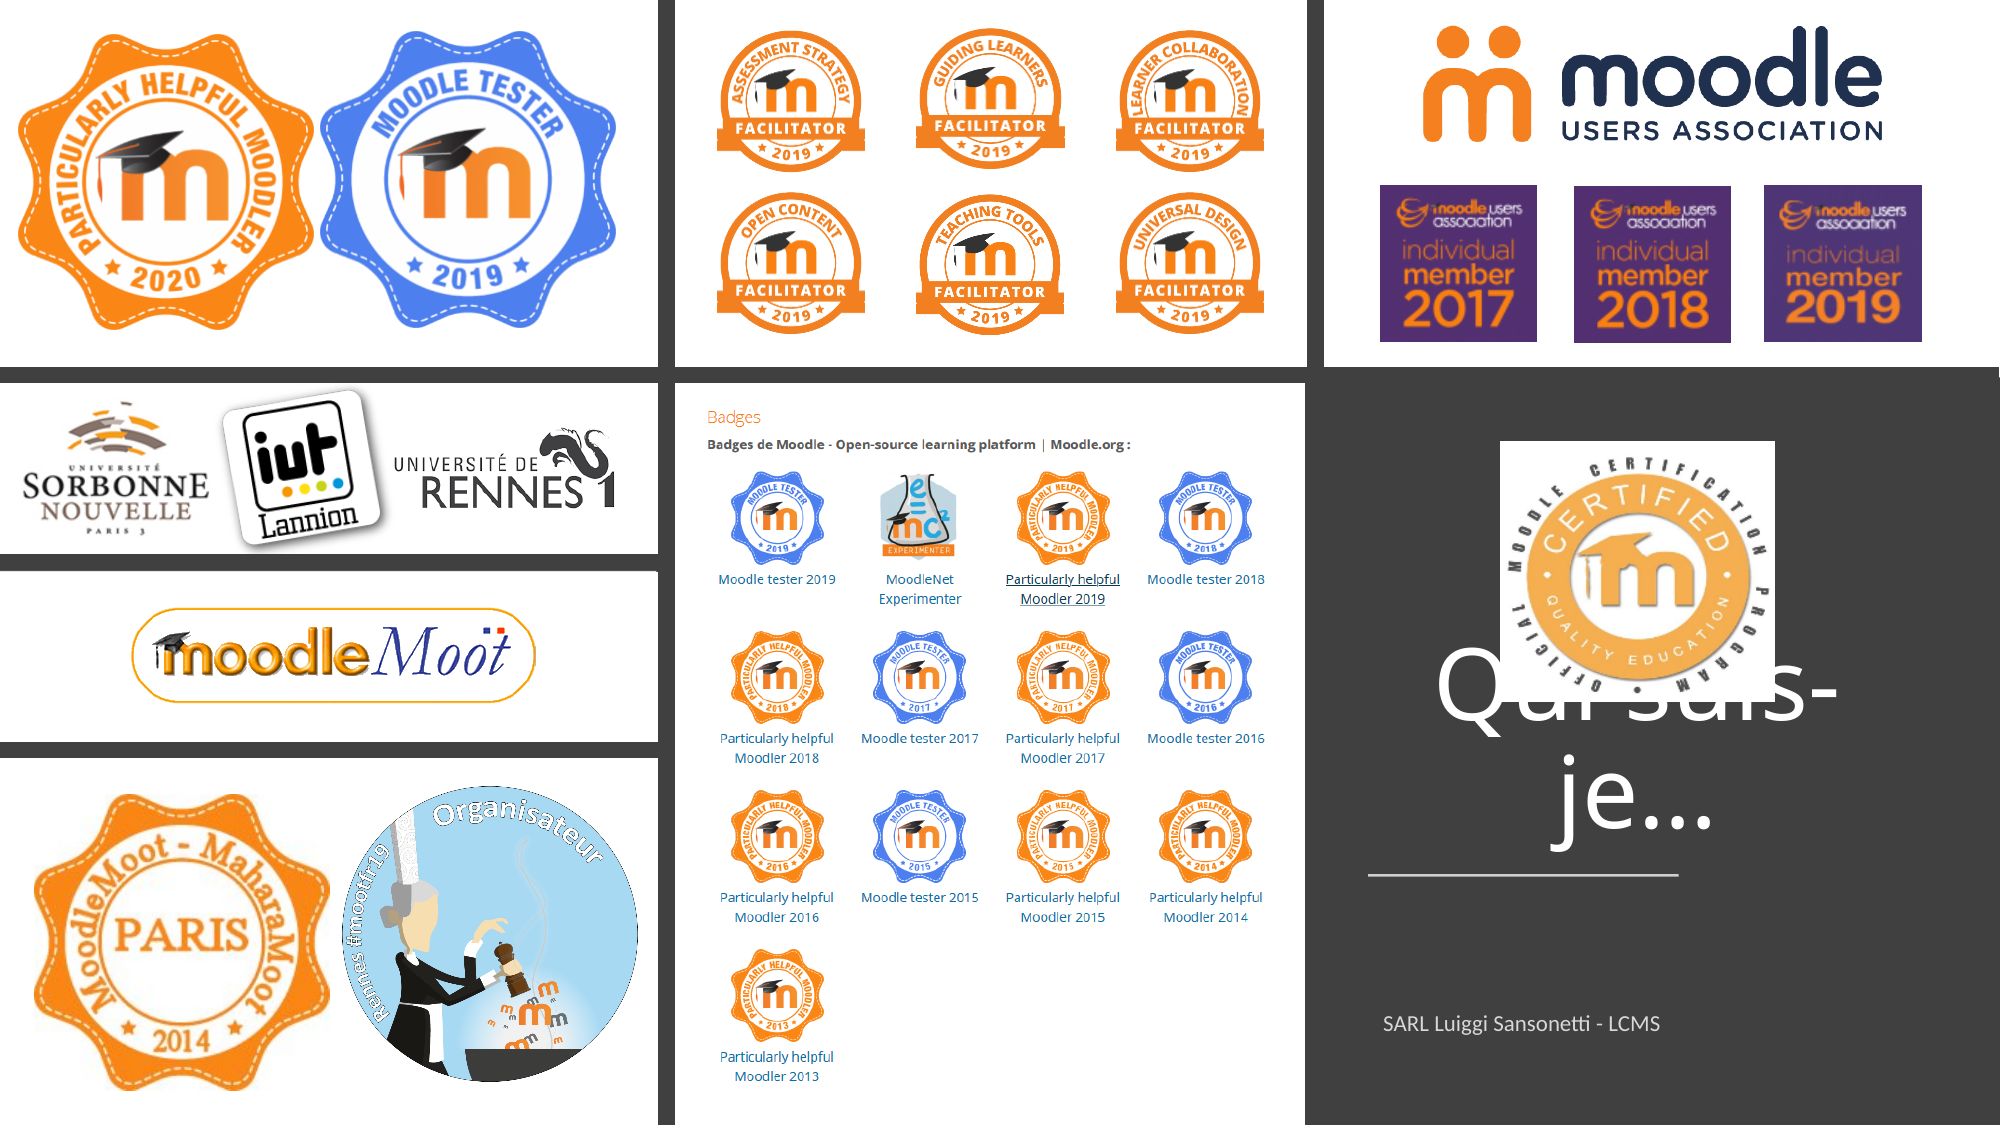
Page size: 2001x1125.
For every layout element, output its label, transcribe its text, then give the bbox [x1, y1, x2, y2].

picture [34, 794, 330, 1091]
picture [1499, 441, 1775, 702]
picture [1574, 186, 1731, 343]
picture [1116, 27, 1264, 176]
title Qui suis-je… [1358, 478, 1916, 858]
picture [915, 191, 1064, 339]
picture [717, 189, 865, 338]
picture [1116, 189, 1264, 338]
text_box [1304, 383, 2000, 1125]
footer SARL Luiggi Sansonetti - LCMS [1368, 997, 1692, 1048]
picture [0, 381, 661, 572]
picture [320, 31, 616, 328]
picture [1380, 185, 1537, 342]
picture [916, 25, 1065, 174]
picture [17, 34, 314, 330]
picture [1764, 185, 1922, 342]
picture [130, 605, 536, 707]
picture [717, 27, 865, 176]
picture [695, 404, 1272, 1089]
picture [342, 786, 638, 1082]
picture [1423, 25, 1882, 142]
